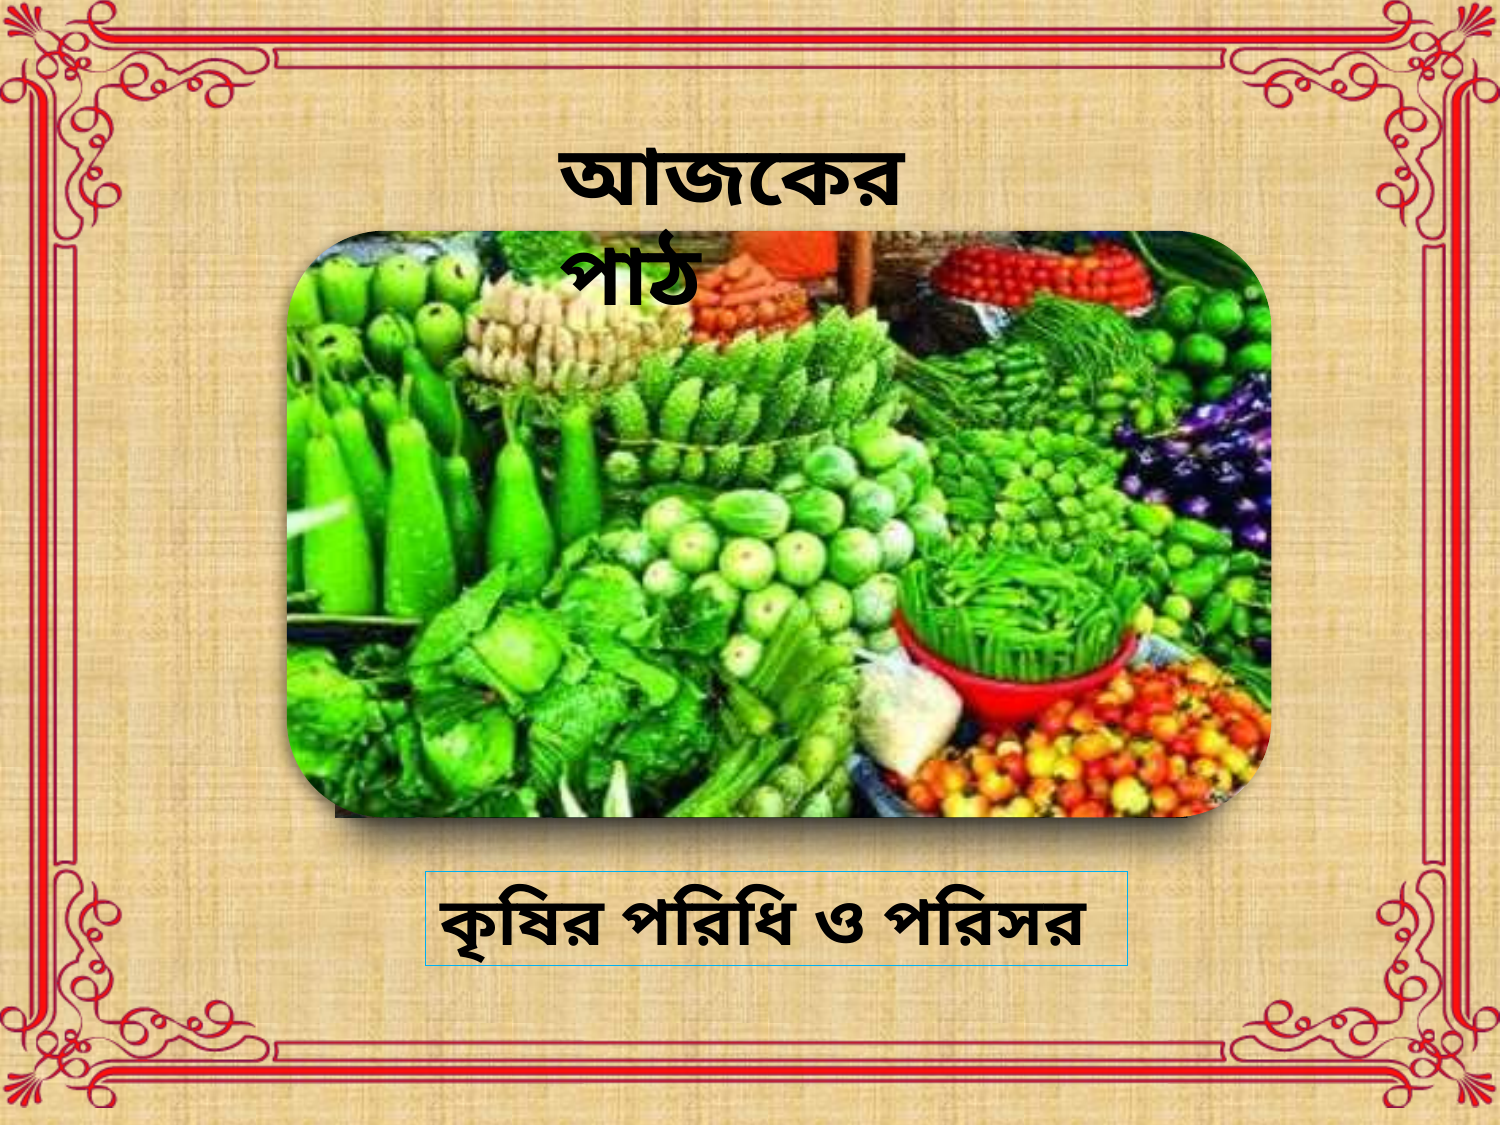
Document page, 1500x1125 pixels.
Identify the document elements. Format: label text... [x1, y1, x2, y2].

text_box আজকের পাঠ [544, 114, 1014, 230]
text_box কৃষির পরিধি ও পরিসর [425, 871, 1128, 966]
picture [0, 0, 1500, 1125]
